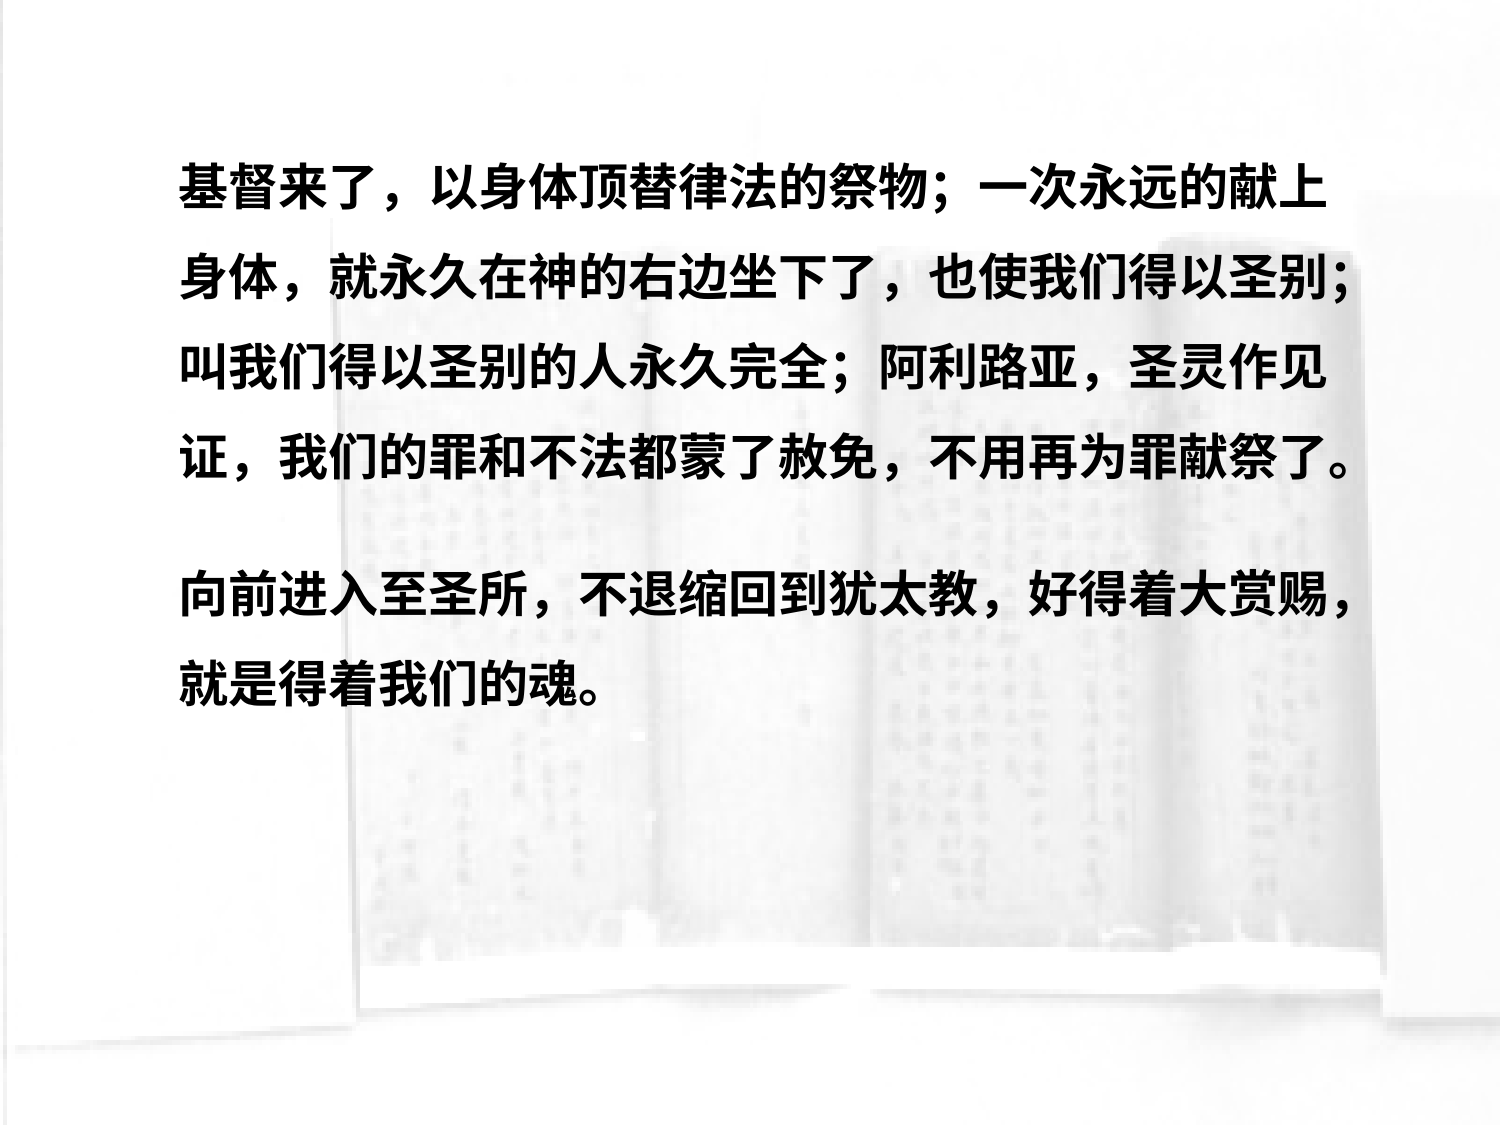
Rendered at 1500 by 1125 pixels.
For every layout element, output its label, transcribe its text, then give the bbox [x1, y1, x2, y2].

text_box 向前进入至圣所，不退缩回到犹太教，好得着大赏赐，就是得着我们的魂。 [163, 524, 1362, 720]
text_box 基督来了，以身体顶替律法的祭物；一次永远的献上身体，就永久在神的右边坐下了，也使我们得以圣别；叫我们得以圣别的人永久完全；阿利路亚，圣灵作见证，我们的罪和不法都蒙了赦免，不用再为罪献祭了。 [163, 118, 1372, 494]
